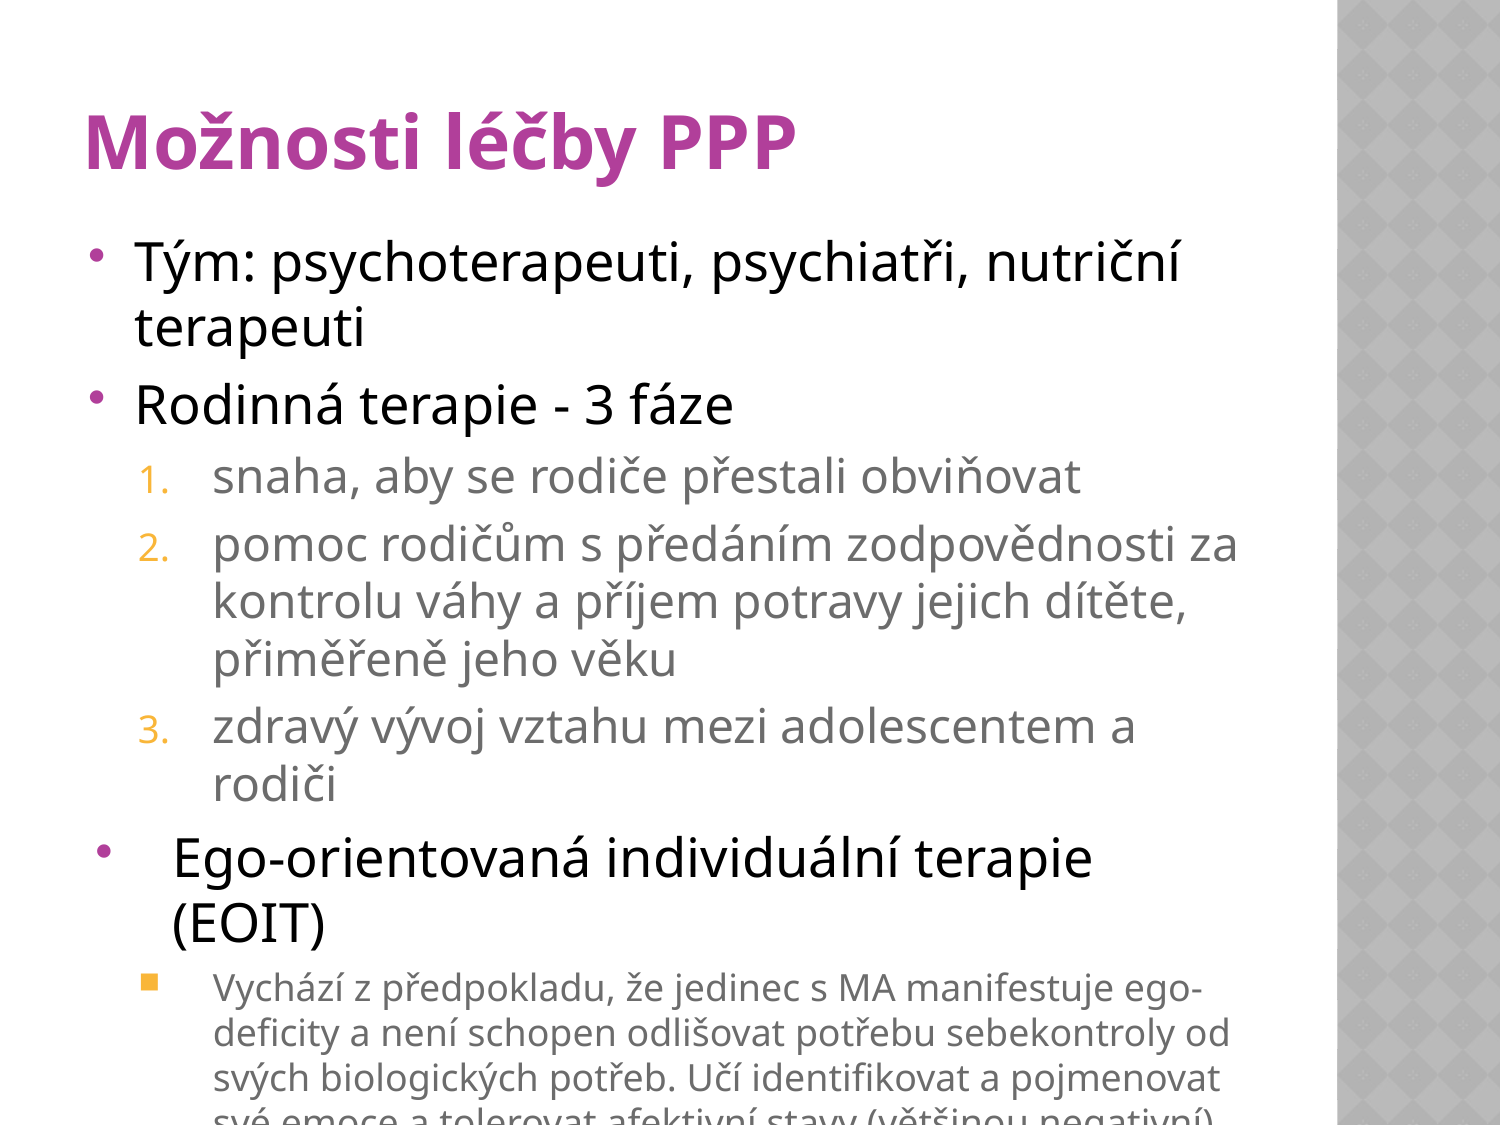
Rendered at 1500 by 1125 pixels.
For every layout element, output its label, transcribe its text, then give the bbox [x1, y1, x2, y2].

title Možnosti léčby PPP [75, 52, 1263, 185]
list Tým: psychoterapeuti, psychiatři, nutriční terapeuti Rodinná terapie - 3 fáze snaha, aby se rodiče přestali obviňovat pomoc rodičům s předáním zodpovědnosti za kontrolu váhy a příjem potravy jejich dítěte, přiměřeně jeho věku zdravý vývoj vztahu mezi adolescentem a rodiči Ego-orientovaná individuální terapie (EOIT) Vychází z předpokladu, že jedinec s MA manifestuje ego-deficity a není schopen odlišovat potřebu sebekontroly od svých biologických potřeb. Učí identifikovat a pojmenovat své emoce a tolerovat afektivní stavy (většinou negativní), aby je nepotlačoval pomocí hladovění [74, 219, 1263, 1060]
